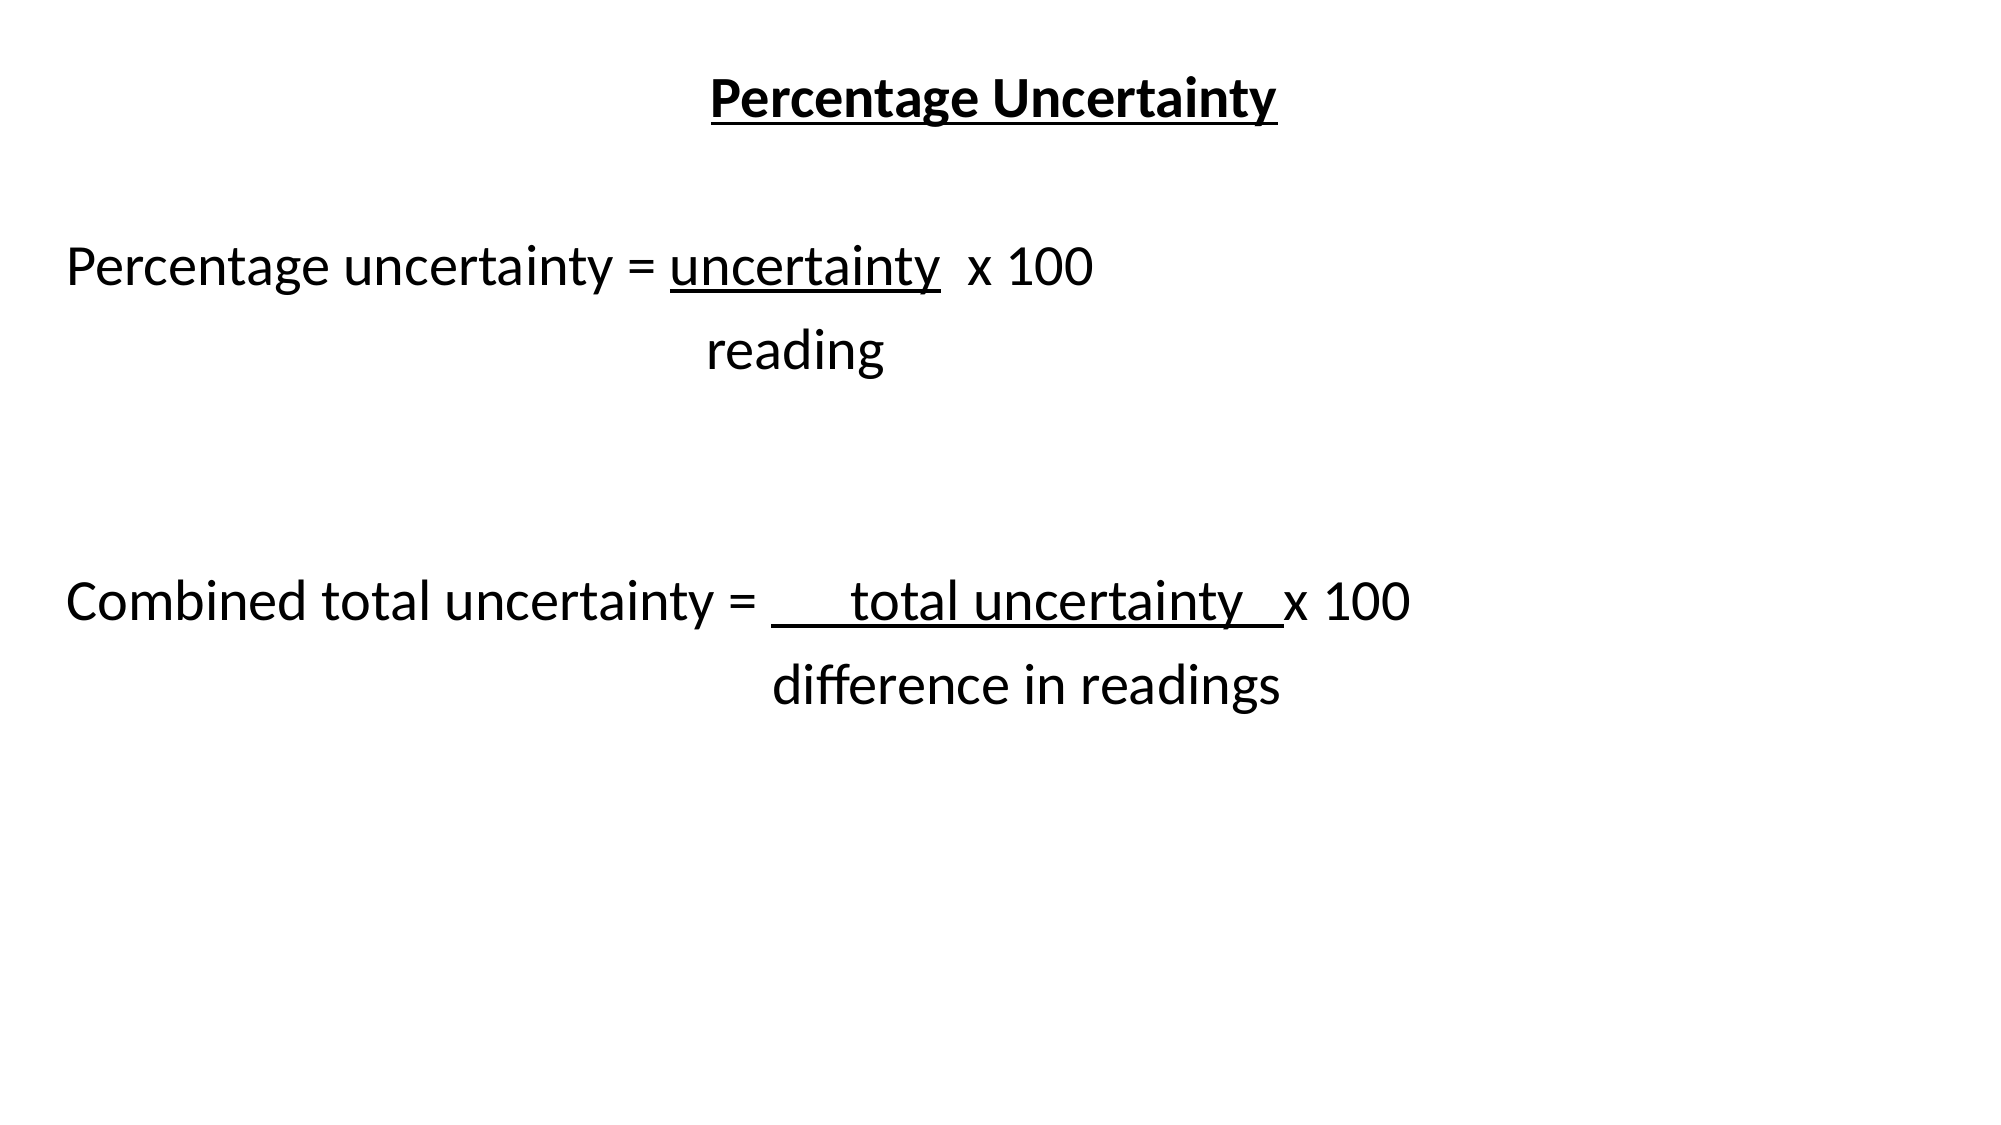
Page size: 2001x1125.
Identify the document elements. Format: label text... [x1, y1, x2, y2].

list Percentage Uncertainty Percentage uncertainty = uncertainty x 100 reading Combined total uncertainty = total uncertainty x 100 difference in readings [51, 60, 1938, 1014]
